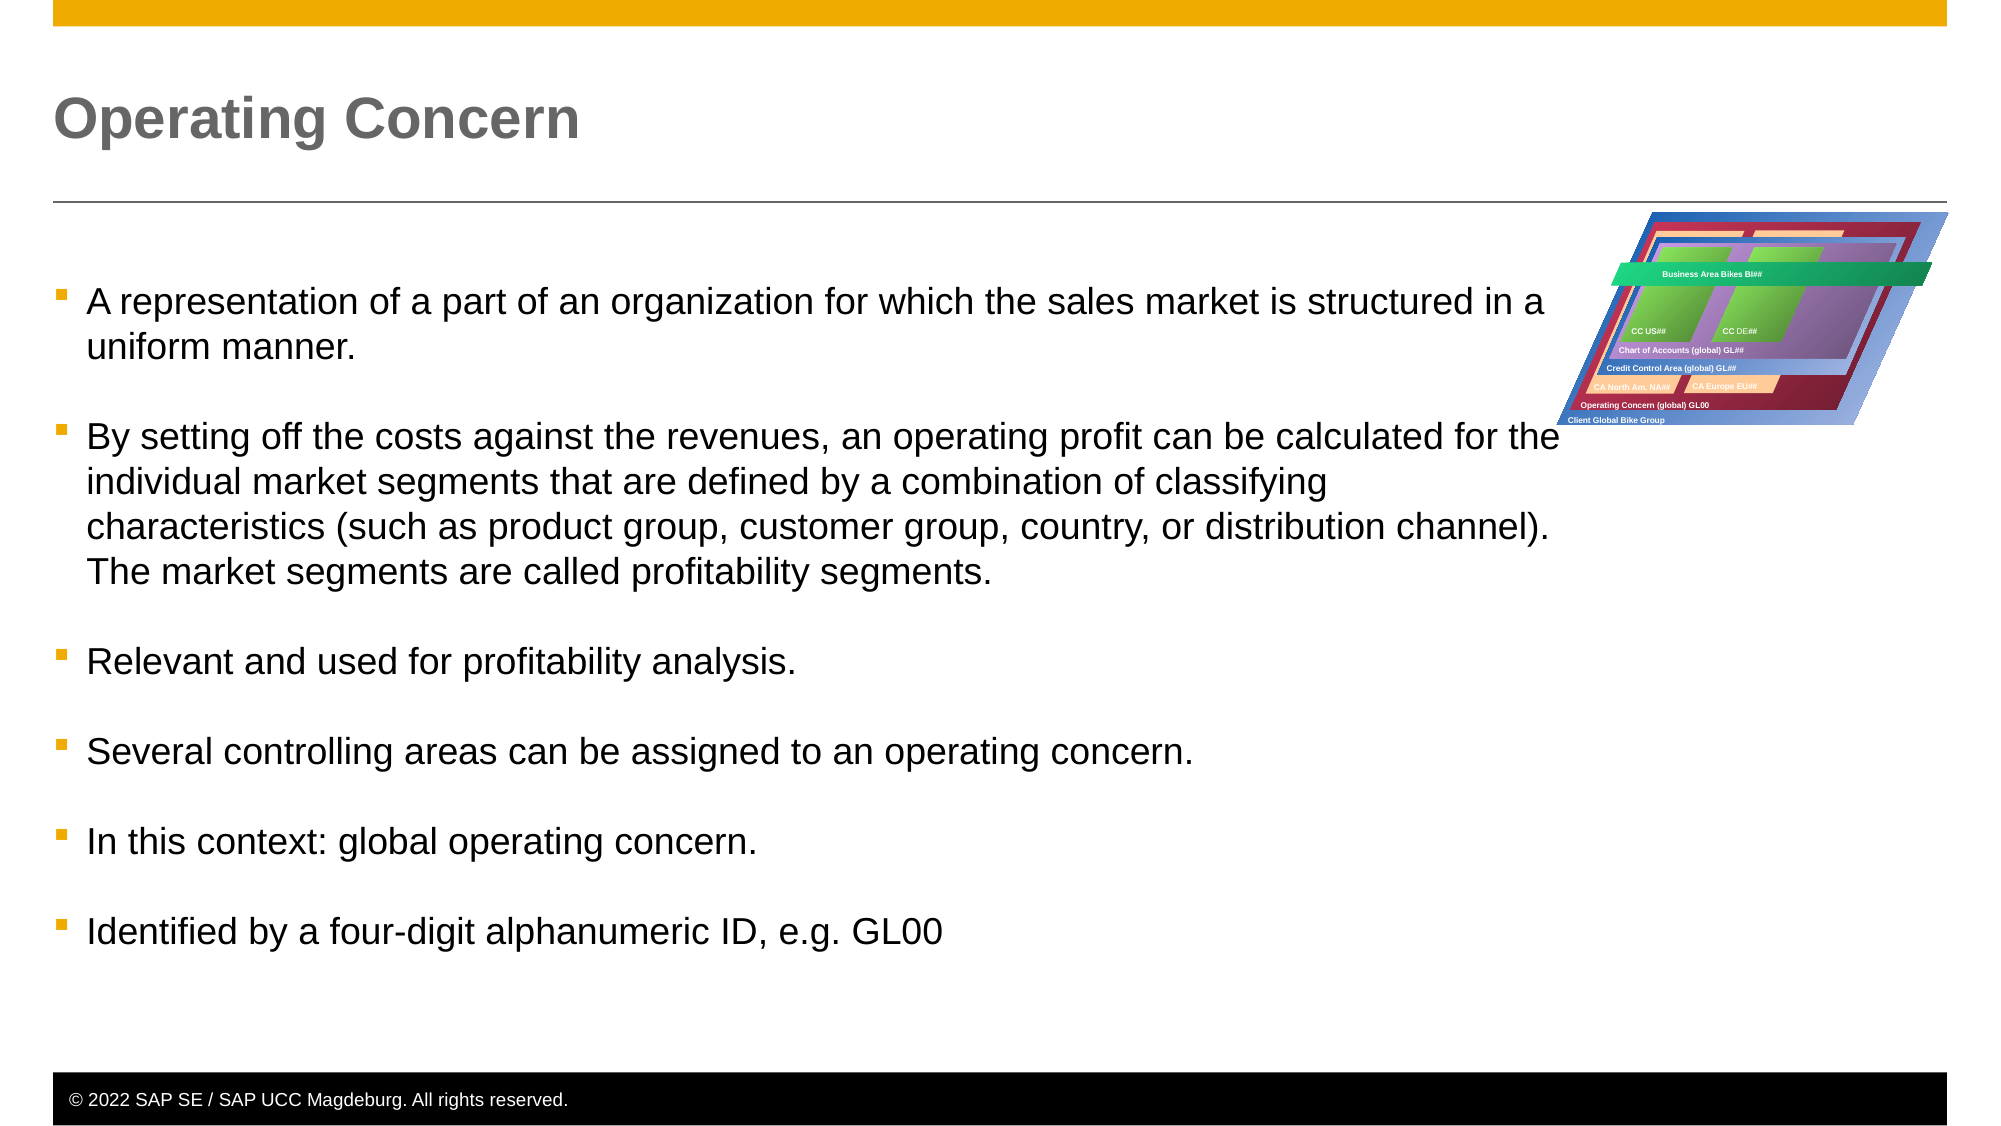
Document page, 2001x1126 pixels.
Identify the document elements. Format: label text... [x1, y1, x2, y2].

title Operating Concern [53, 53, 1947, 178]
list A representation of a part of an organization for which the sales market is structured in a uniform manner. By setting off the costs against the revenues, an operating profit can be calculated for the individual market segments that are defined by a combination of classifying characteristics (such as product group, customer group, country, or distribution channel). The market segments are called profitability segments. Relevant and used for profitability analysis. Several controlling areas can be assigned to an operating concern. In this context: global operating concern. Identified by a four-digit alphanumeric ID, e.g. GL00 [53, 277, 1563, 998]
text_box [1552, 212, 2001, 426]
